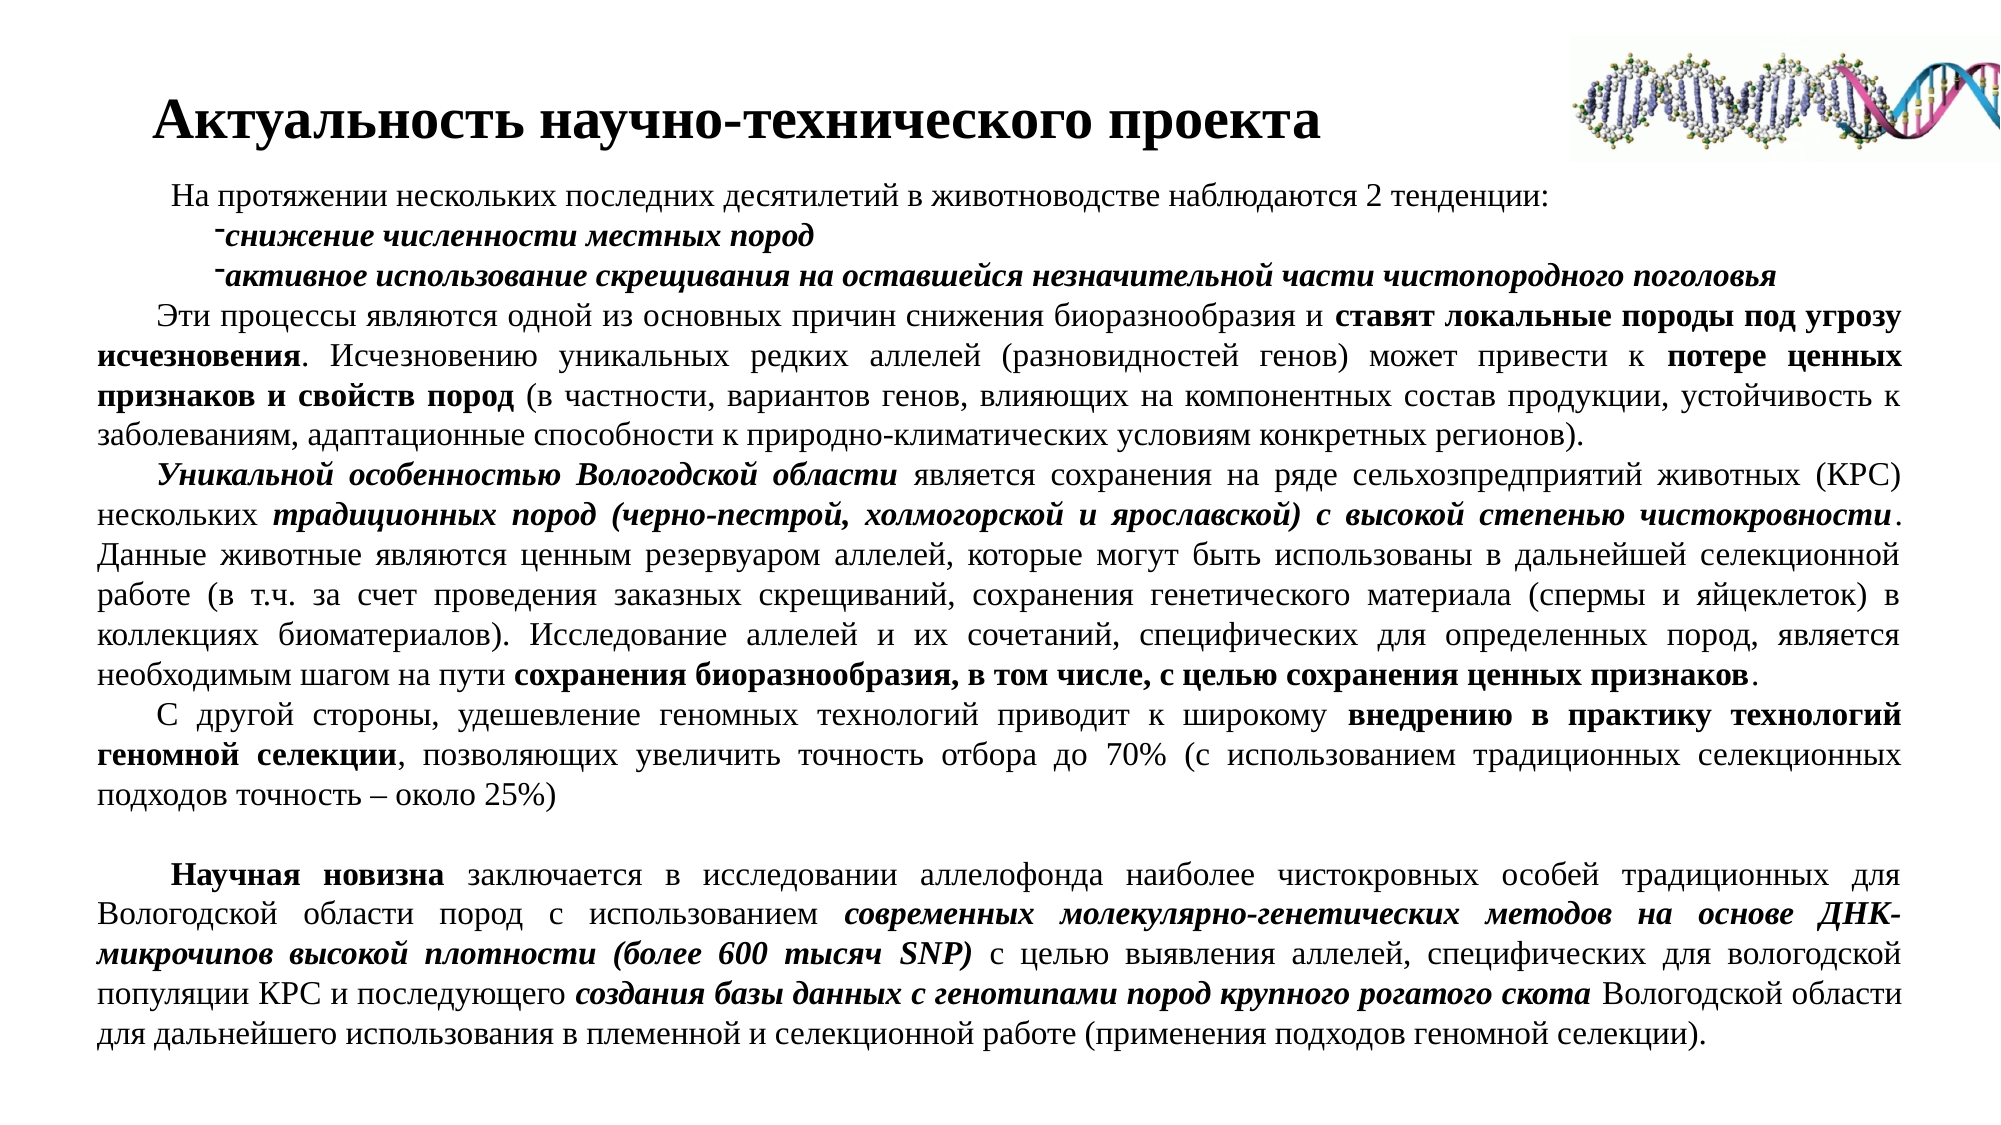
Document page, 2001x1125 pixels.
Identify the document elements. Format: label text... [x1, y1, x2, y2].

text_box На протяжении нескольких последних десятилетий в животноводстве наблюдаются 2 тенденции: снижение численности местных пород активное использование скрещивания на оставшейся незначительной части чистопородного поголовья Эти процессы являются одной из основных причин снижения биоразнообразия и ставят локальные породы под угрозу исчезновения. Исчезновению уникальных редких аллелей (разновидностей генов) может привести к потере ценных признаков и свойств пород (в частности, вариантов генов, влияющих на компонентных состав продукции, устойчивость к заболеваниям, адаптационные способности к природно-климатических условиям конкретных регионов). Уникальной особенностью Вологодской области является сохранения на ряде сельхозпредприятий животных (КРС) нескольких традиционных пород (черно-пестрой, холмогорской и ярославской) с высокой степенью чистокровности. Данные животные являются ценным резервуаром аллелей, которые могут быть использованы в дальнейшей селекционной работе (в т.ч. за счет проведения заказных скрещиваний, сохранения генетического материала (спермы и яйцеклеток) в коллекциях биоматериалов). Исследование аллелей и их сочетаний, специфических для определенных пород, является необходимым шагом на пути сохранения биоразнообразия, в том числе, с целью сохранения ценных признаков. С другой стороны, удешевление геномных технологий приводит к широкому внедрению в практику технологий геномной селекции, позволяющих увеличить точность отбора до 70% (с использованием традиционных селекционных подходов точность – около 25%) Научная новизна заключается в исследовании аллелофонда наиболее чистокровных особей традиционных для Вологодской области пород с использованием современных молекулярно-генетических методов на основе ДНК-микрочипов высокой плотности (более 600 тысяч SNP) c целью выявления аллелей, специфических для вологодской популяции КРС и последующего создания базы данных с генотипами пород крупного рогатого скота Вологодской области для дальнейшего использования в племенной и селекционной работе (применения подходов геномной селекции). [82, 165, 1918, 1059]
picture [1570, 0, 2000, 314]
title Актуальность научно-технического проекта [137, 36, 1722, 165]
